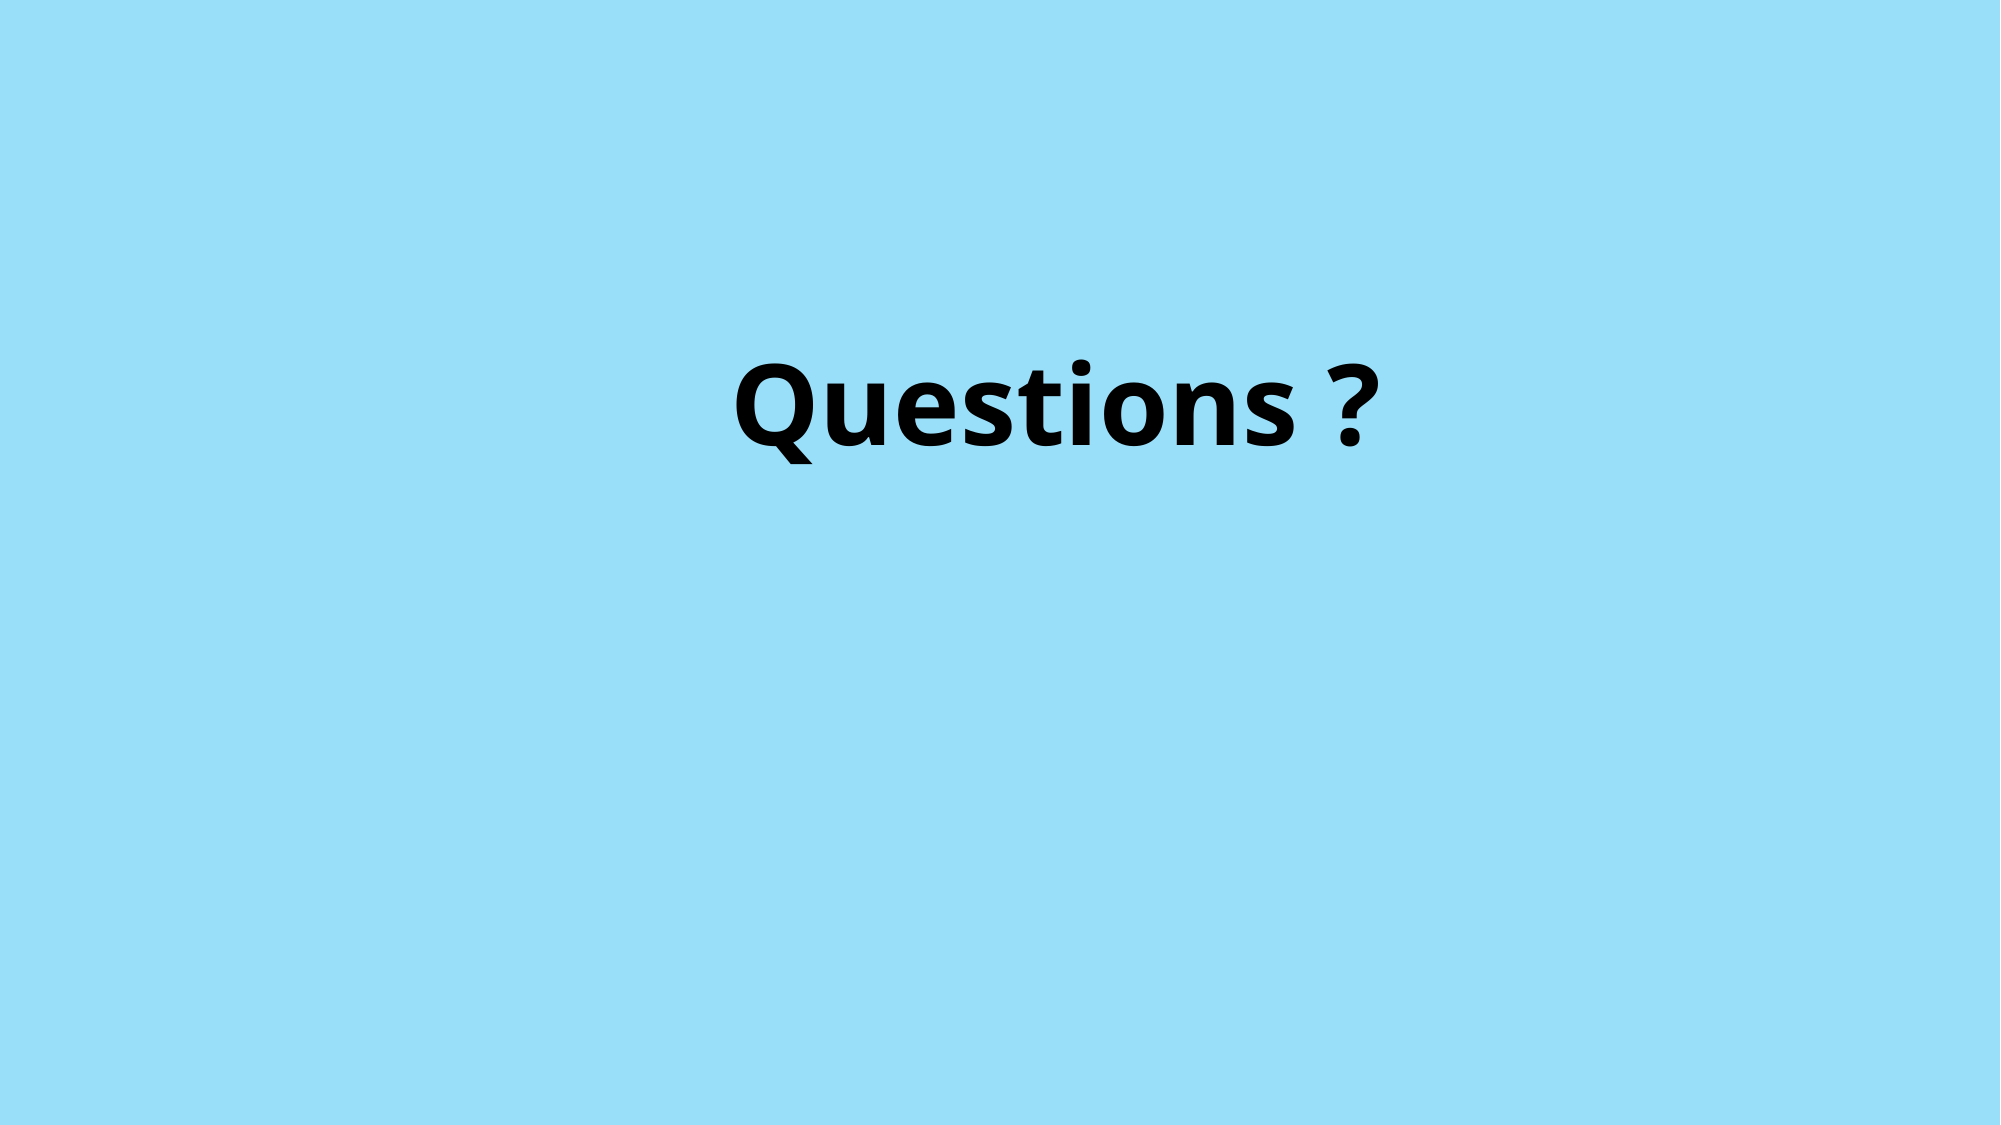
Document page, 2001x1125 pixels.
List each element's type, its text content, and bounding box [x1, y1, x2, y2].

text_box Questions ? [715, 325, 1398, 476]
